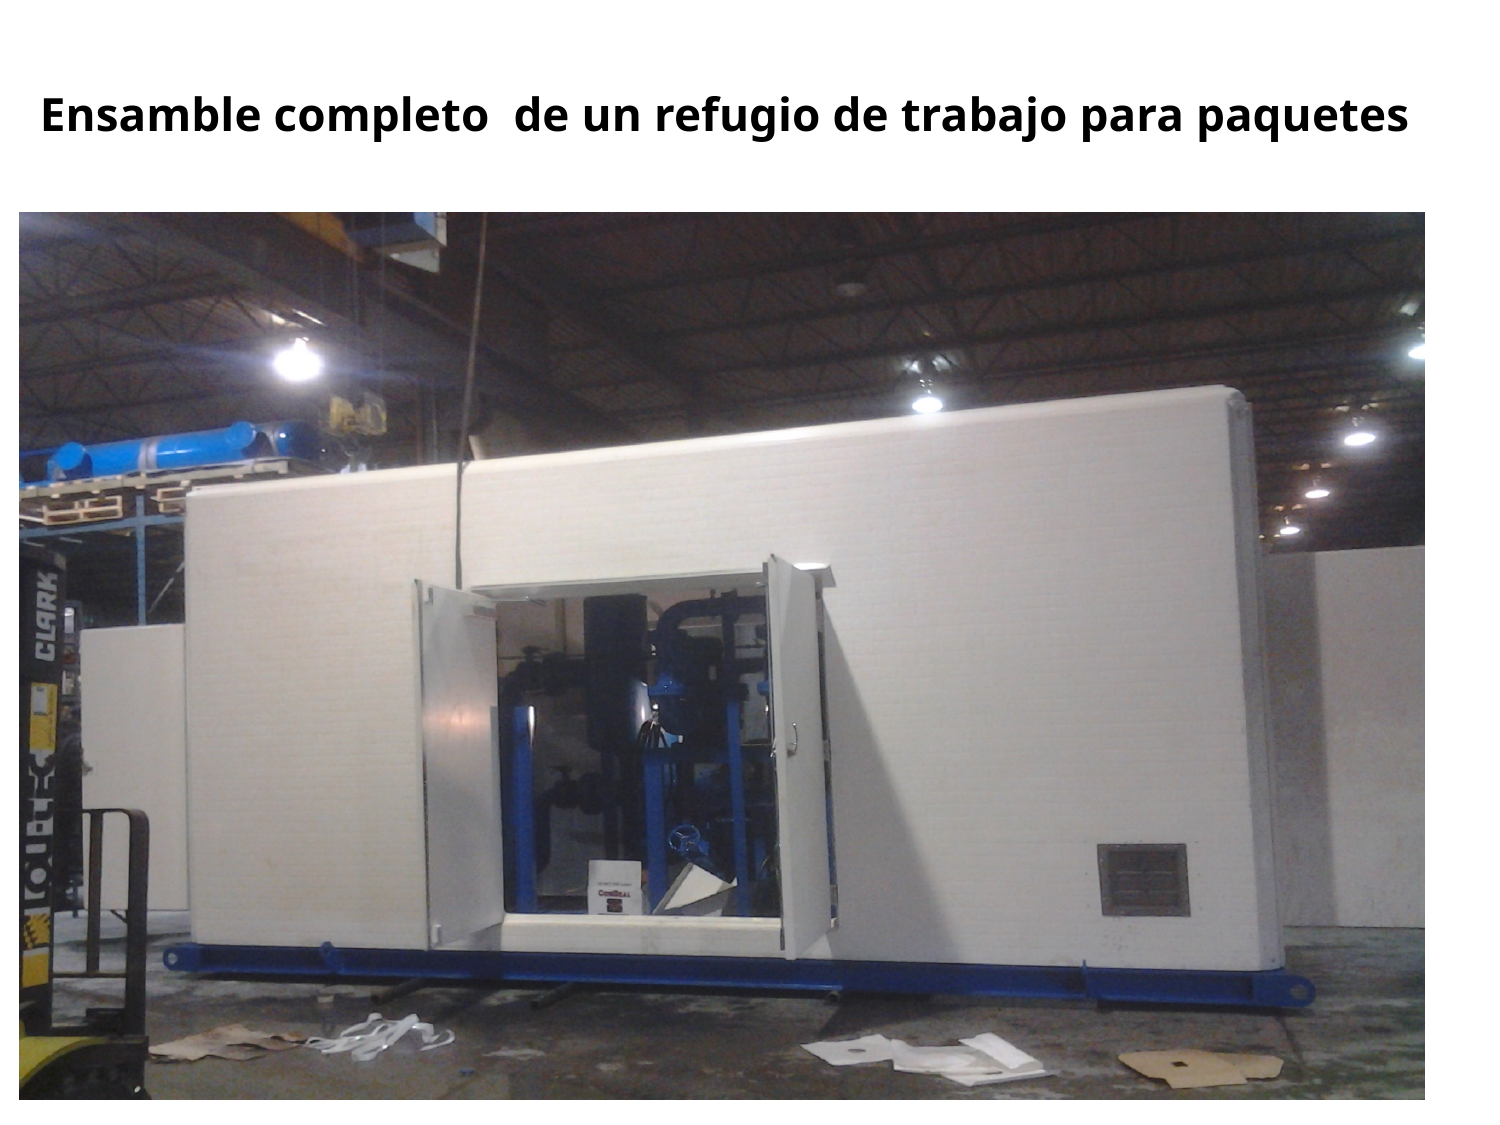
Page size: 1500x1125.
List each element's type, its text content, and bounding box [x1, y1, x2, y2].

title Ensamble completo de un refugio de trabajo para paquetes [24, 51, 1438, 175]
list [19, 212, 1426, 1101]
